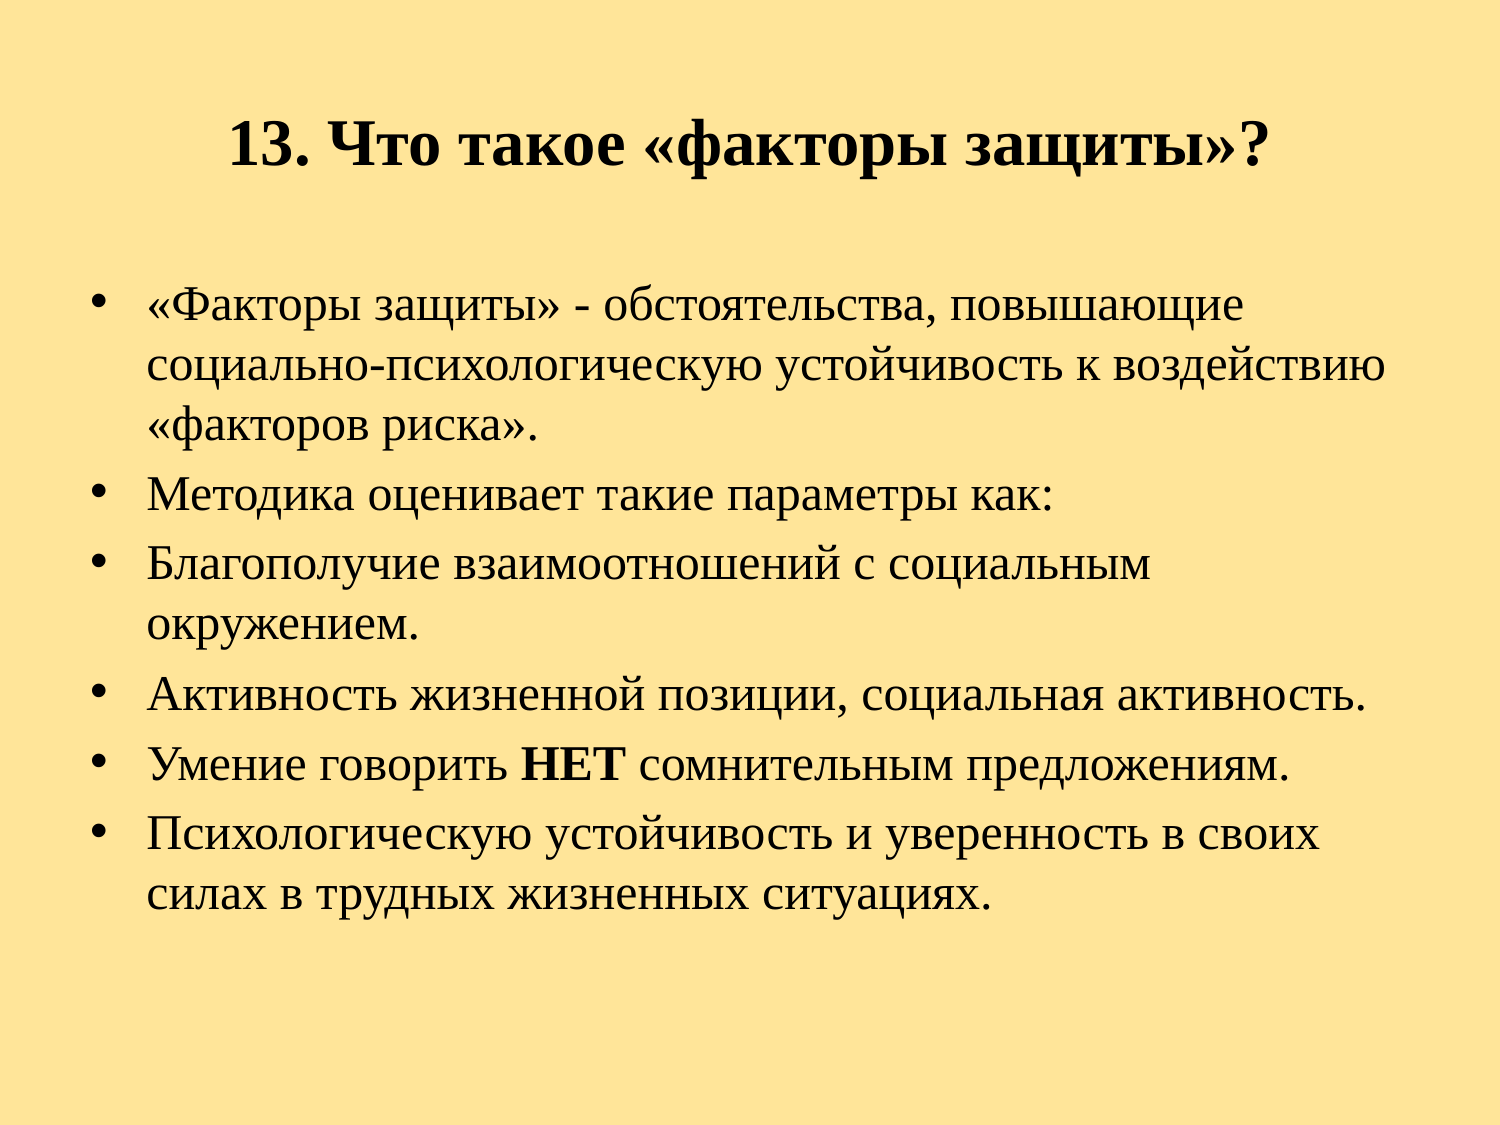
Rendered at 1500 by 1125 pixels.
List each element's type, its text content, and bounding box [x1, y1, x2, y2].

title 13. Что такое «факторы защиты»? [75, 45, 1425, 233]
list «Факторы защиты» - обстоятельства, повышающие социально-психологическую устойчивость к воздействию «факторов риска». Методика оценивает такие параметры как: Благополучие взаимоотношений с социальным окружением. Активность жизненной позиции, социальная активность. Умение говорить НЕТ сомнительным предложениям. Психологическую устойчивость и уверенность в своих силах в трудных жизненных ситуациях. [75, 262, 1425, 1005]
